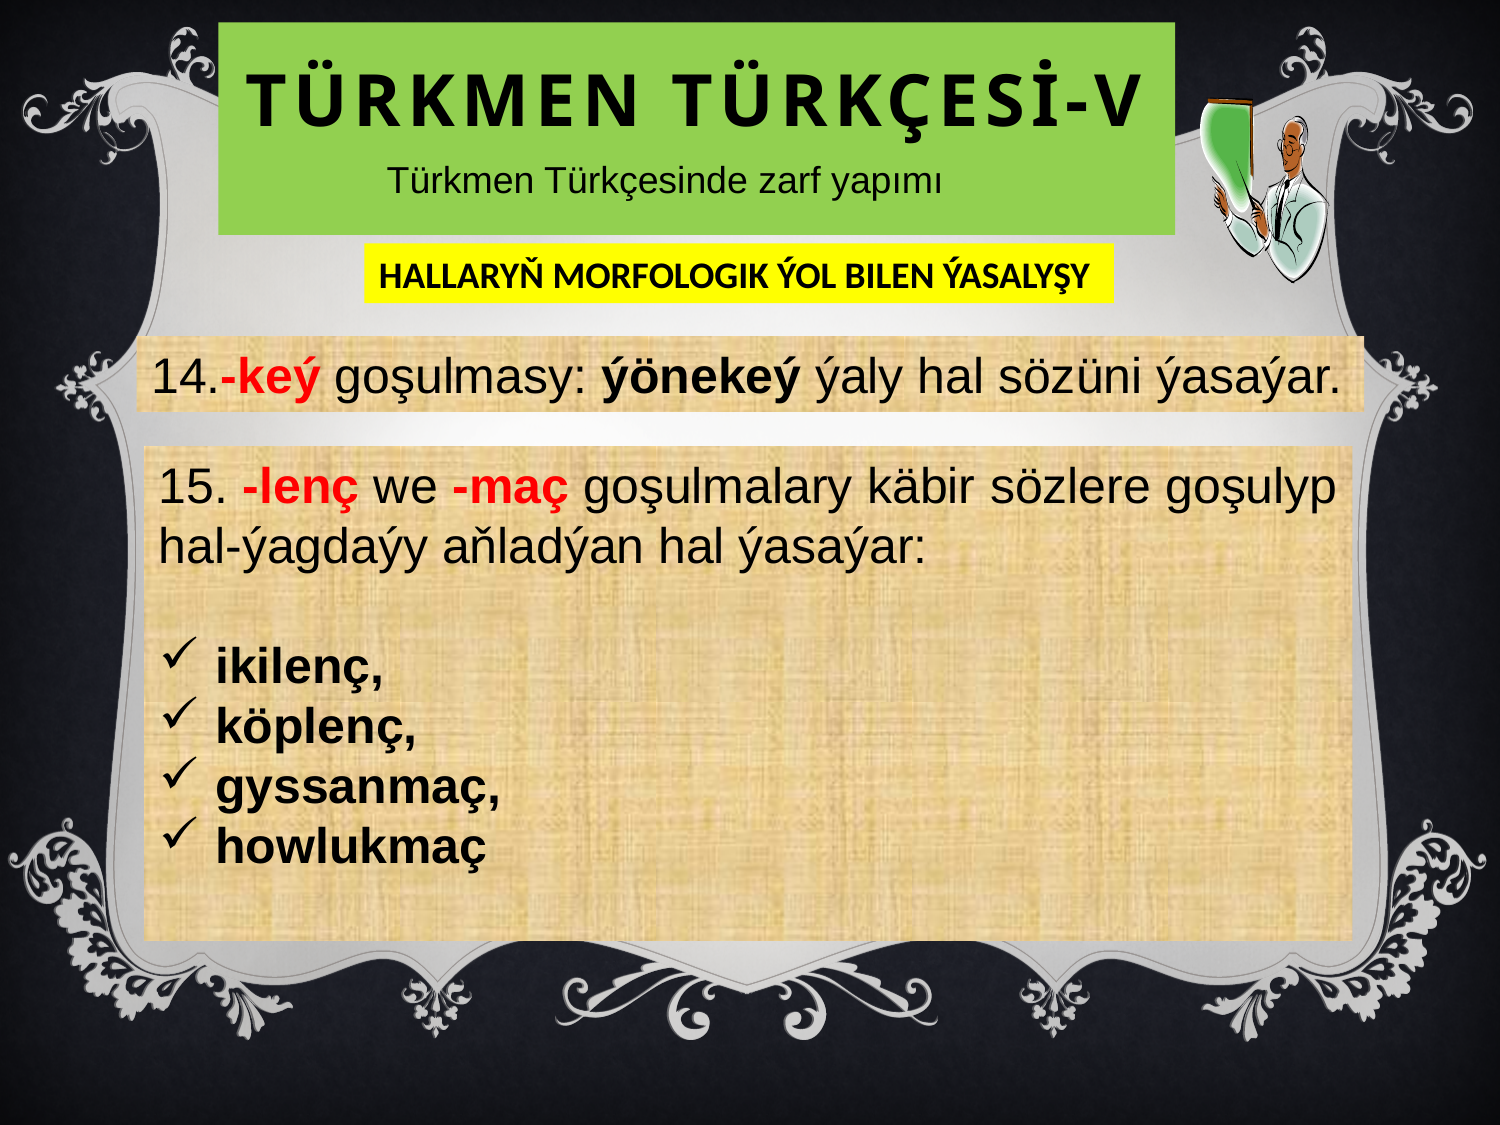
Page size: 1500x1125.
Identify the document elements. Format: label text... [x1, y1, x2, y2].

picture [0, 0, 1500, 1125]
text_box HALLARYŇ MORFOLOGIK ÝOL BILEN ÝASALYŞY [364, 243, 1114, 304]
text_box 14.-keý goşulmasy: ýönekeý ýaly hal sözüni ýasaýar. [136, 336, 1365, 412]
title TÜRKMEN TÜRKÇESİ-V [218, 22, 1176, 235]
text_box 15. -lenç we -maç goşulmalary käbir sözlere goşulyp hal-ýagdaýy aňladýan hal ýasaýar: ikilenç, köplenç, gyssanmaç, howlukmaç [144, 446, 1353, 941]
text_box Türkmen Türkçesinde zarf yapımı [371, 148, 998, 209]
